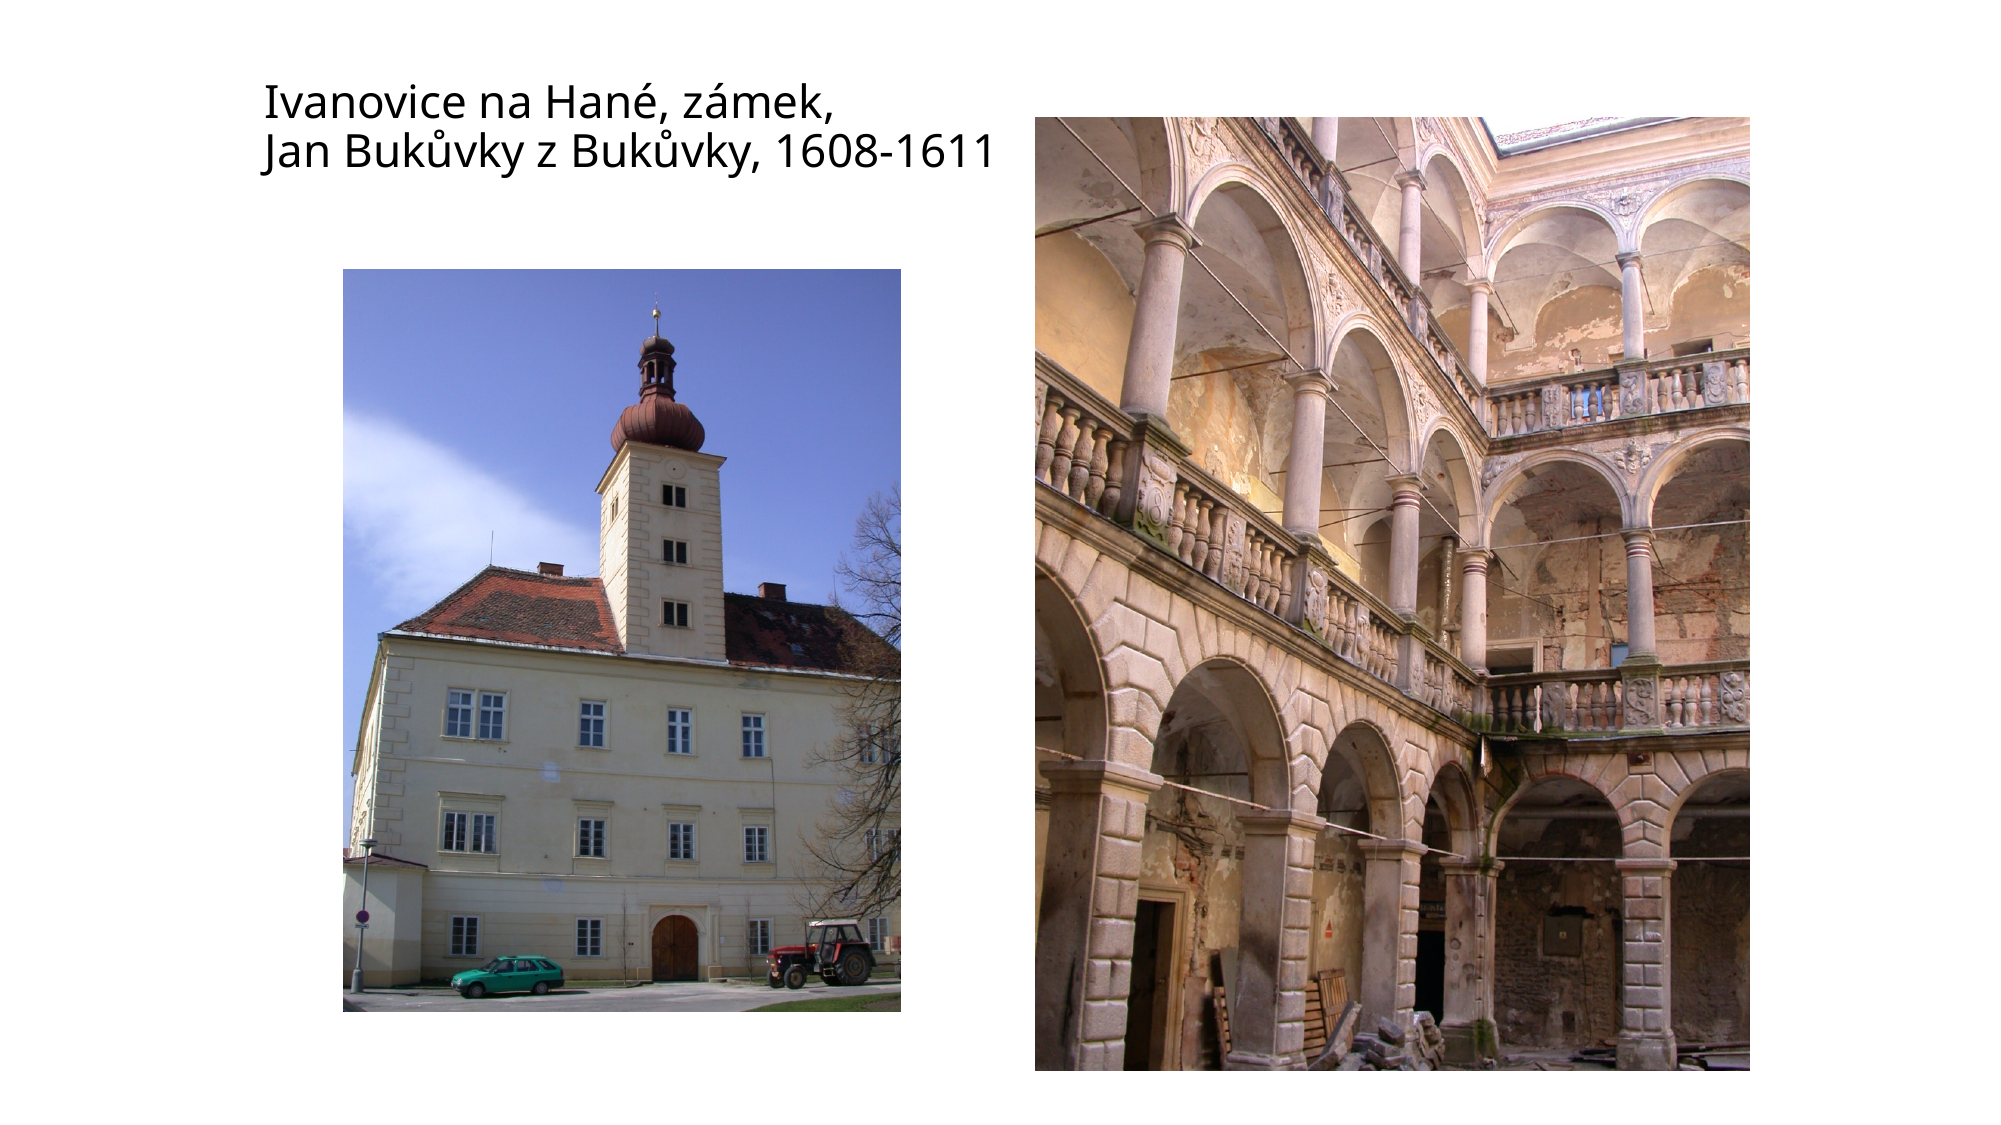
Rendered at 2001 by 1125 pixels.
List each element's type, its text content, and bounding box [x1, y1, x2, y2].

title Ivanovice na Hané, zámek, Jan Bukůvky z Bukůvky, 1608-1611 [249, 45, 1036, 211]
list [1035, 117, 1751, 1071]
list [343, 269, 901, 1012]
